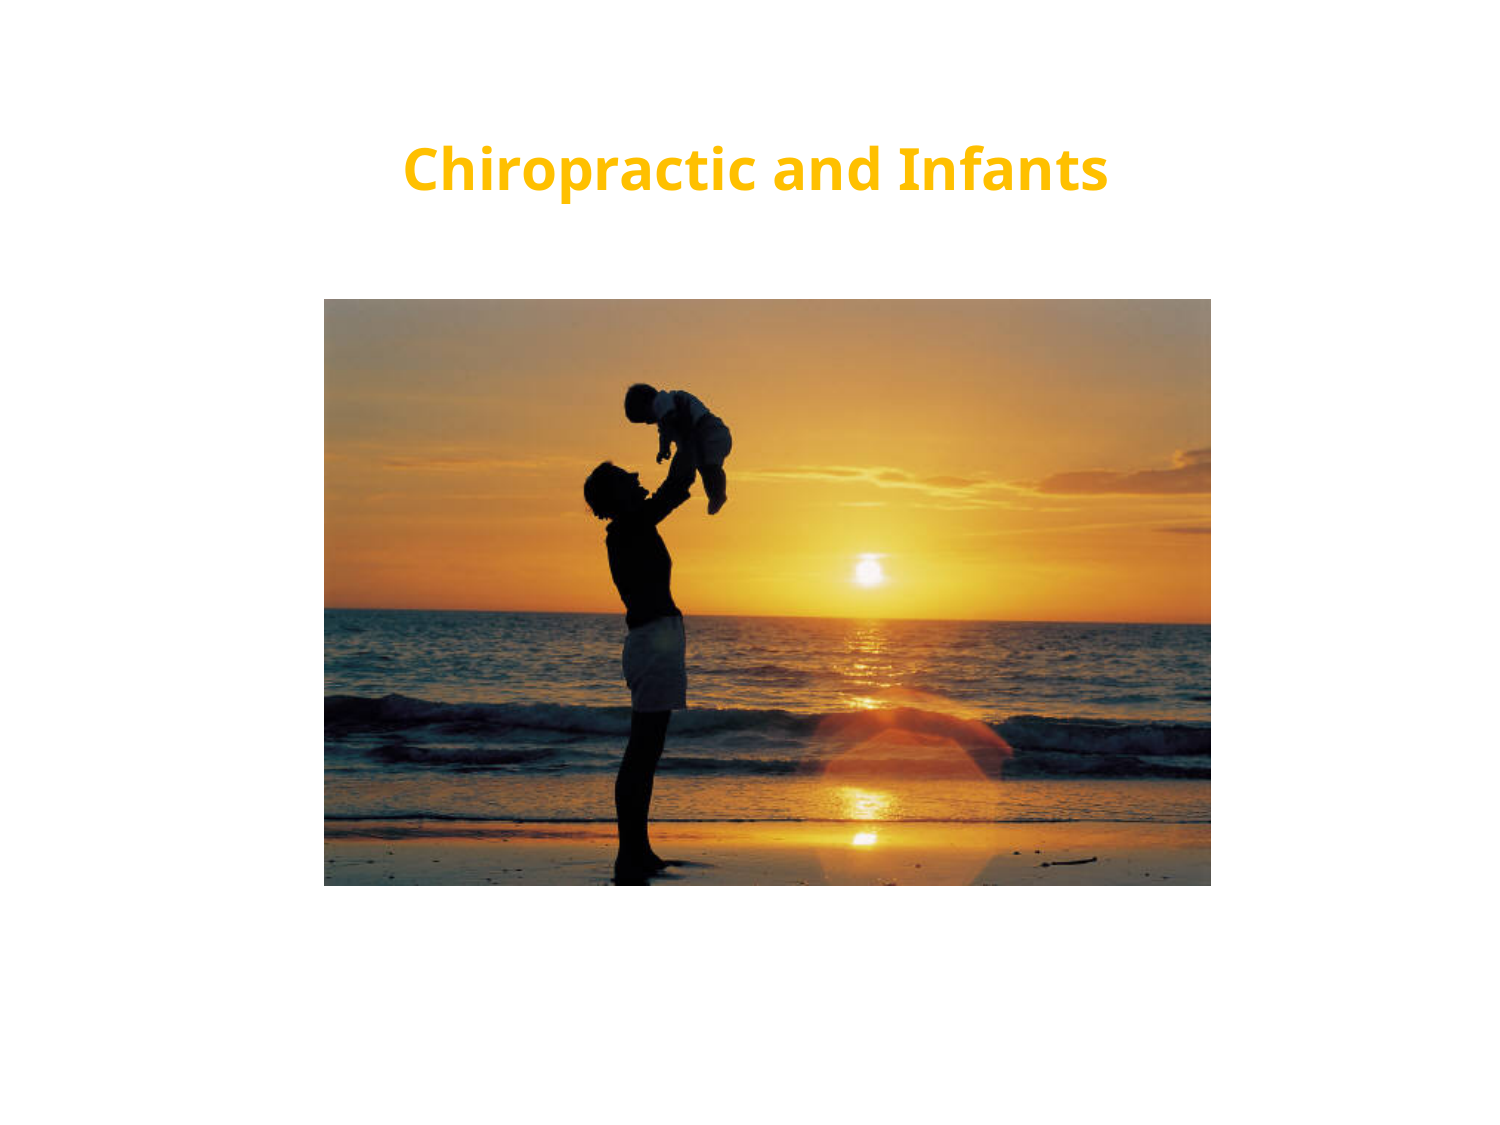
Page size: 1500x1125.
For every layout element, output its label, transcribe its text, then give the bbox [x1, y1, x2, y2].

text_box Chiropractic and Infants [112, 125, 1400, 210]
picture [324, 299, 1211, 887]
